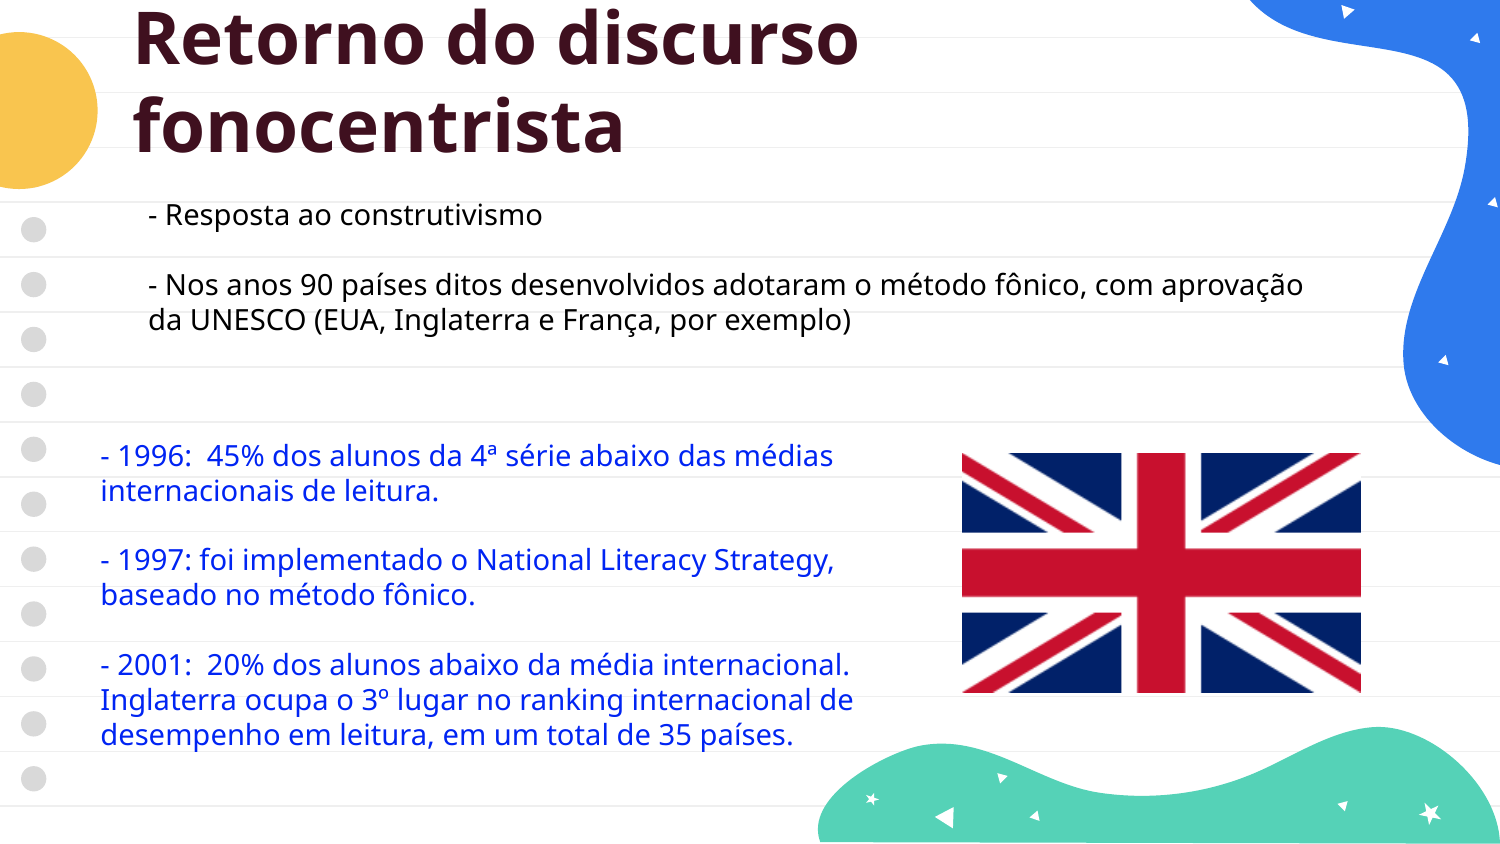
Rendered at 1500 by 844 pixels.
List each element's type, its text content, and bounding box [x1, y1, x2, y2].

text_box - 1996: 45% dos alunos da 4ª série abaixo das médias internacionais de leitura. - 1997: foi implementado o National Literacy Strategy, baseado no método fônico. - 2001: 20% dos alunos abaixo da média internacional. Inglaterra ocupa o 3º lugar no ranking internacional de desempenho em leitura, em um total de 35 países. [85, 421, 897, 767]
title Retorno do discurso fonocentrista [117, 87, 1383, 182]
picture [961, 452, 1361, 693]
text_box - Resposta ao construtivismo - Nos anos 90 países ditos desenvolvidos adotaram o método fônico, com aprovação da UNESCO (EUA, Inglaterra e França, por exemplo) [133, 181, 1339, 387]
